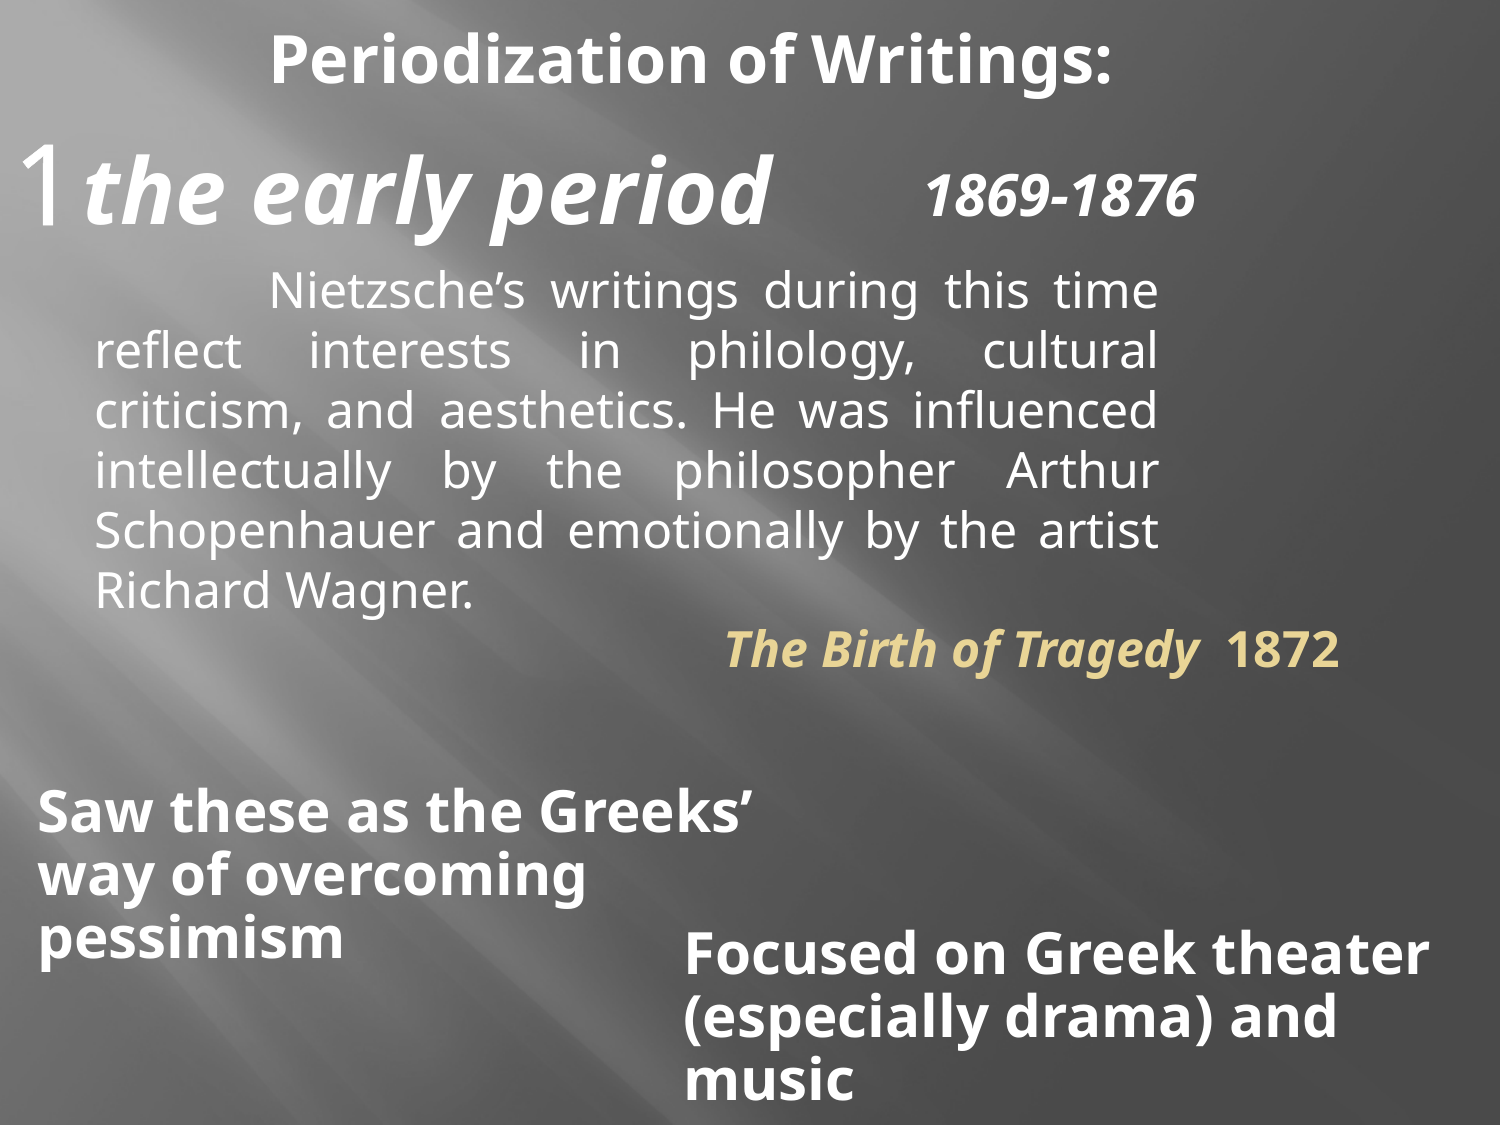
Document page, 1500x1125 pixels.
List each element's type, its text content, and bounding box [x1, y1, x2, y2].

text_box Saw these as the Greeks’ way of overcoming pessimism [22, 775, 880, 979]
text_box 1869-1876 [907, 150, 1212, 236]
text_box 1 [0, 105, 93, 256]
text_box the early period [93, 125, 788, 251]
text_box Focused on Greek theater (especially drama) and music [668, 916, 1500, 1121]
text_box Periodization of Writings: [253, 9, 1130, 105]
text_box The Birth of Tragedy 1872 [608, 609, 1456, 728]
text_box Nietzsche’s writings during this time reflect interests in philology, cultural criticism, and aesthetics. He was influenced intellectually by the philosopher Arthur Schopenhauer and emotionally by the artist Richard Wagner. [80, 251, 1176, 627]
